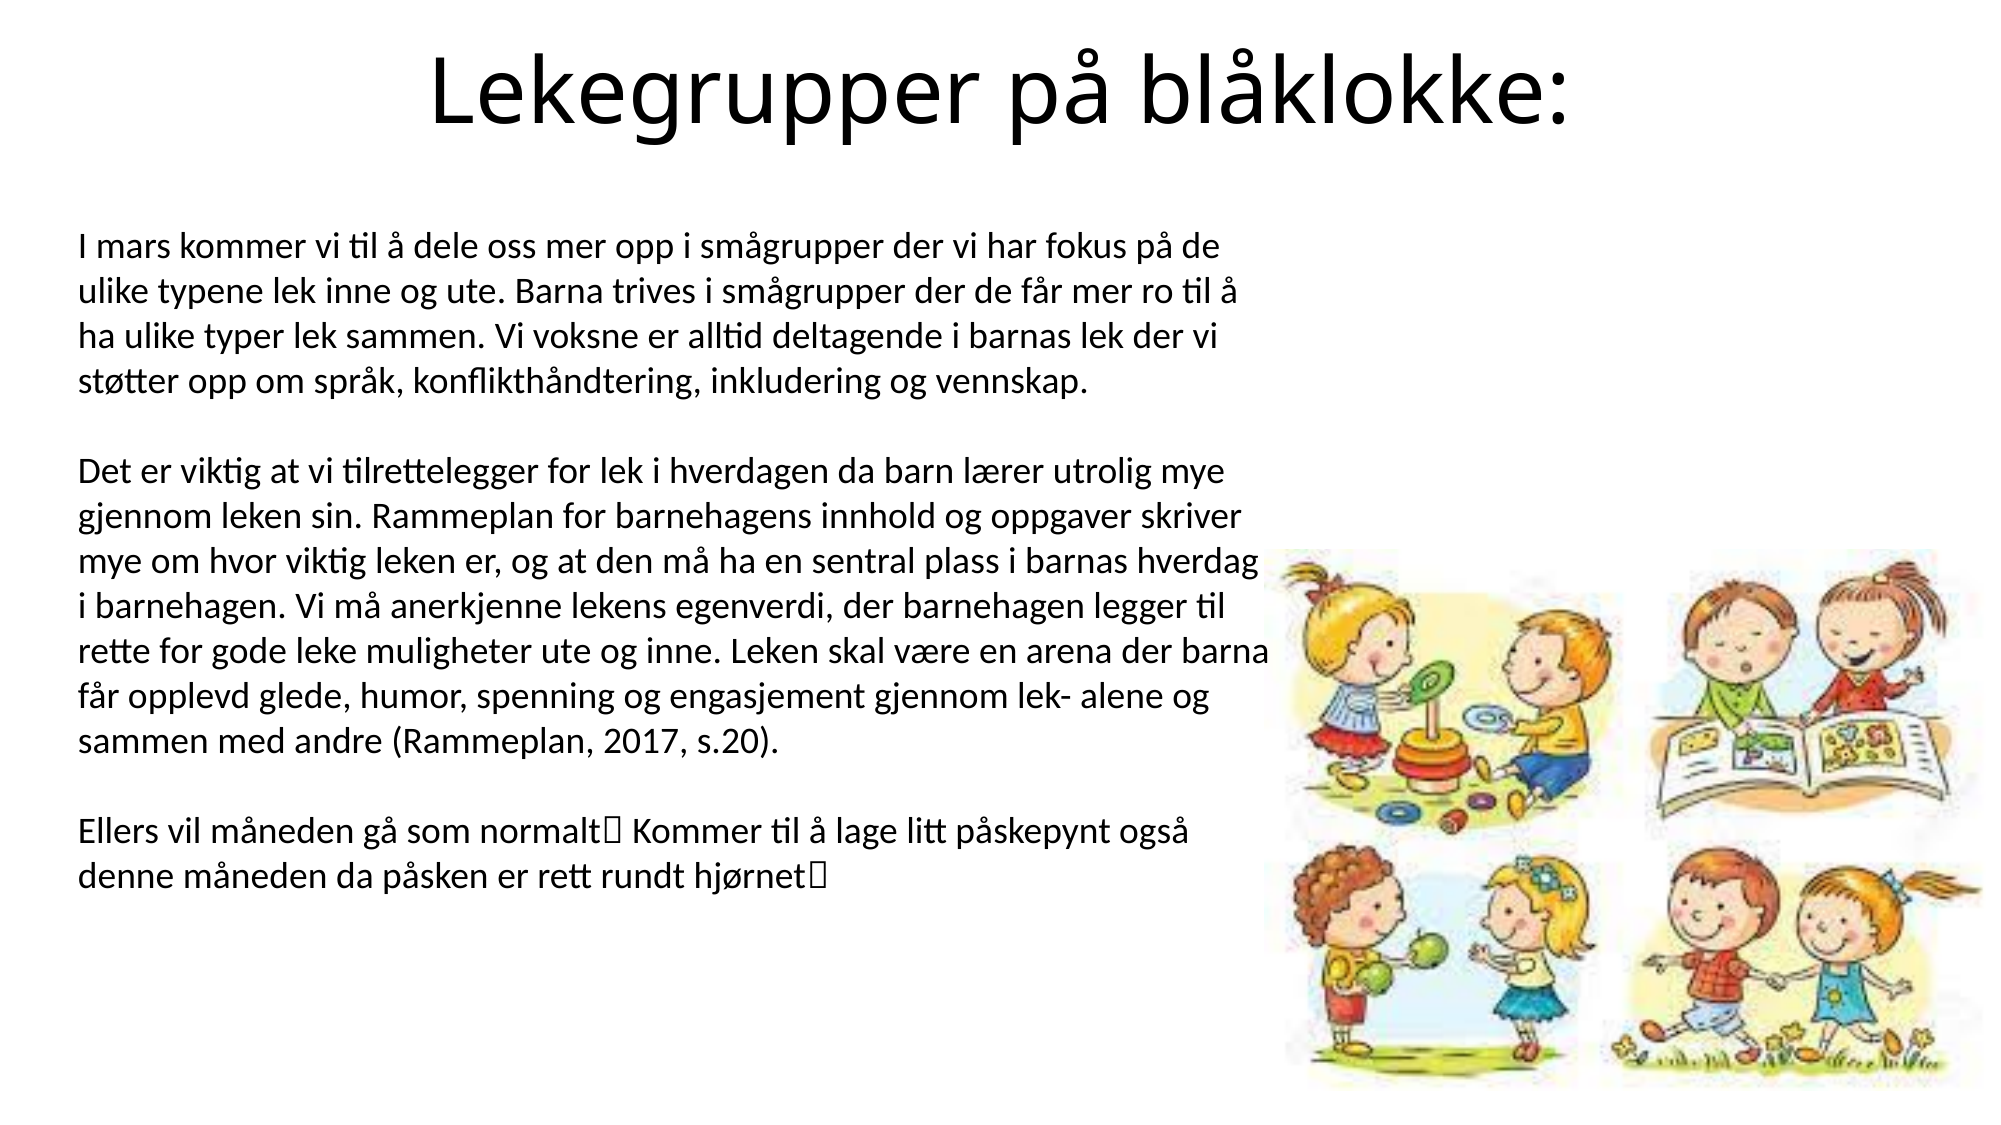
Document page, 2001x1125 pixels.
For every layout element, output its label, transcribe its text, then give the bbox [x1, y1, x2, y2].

title Lekegrupper på blåklokke: [137, 34, 1863, 153]
text_box I mars kommer vi til å dele oss mer opp i smågrupper der vi har fokus på de ulike typene lek inne og ute. Barna trives i smågrupper der de får mer ro til å ha ulike typer lek sammen. Vi voksne er alltid deltagende i barnas lek der vi støtter opp om språk, konflikthåndtering, inkludering og vennskap. Det er viktig at vi tilrettelegger for lek i hverdagen da barn lærer utrolig mye gjennom leken sin. Rammeplan for barnehagens innhold og oppgaver skriver mye om hvor viktig leken er, og at den må ha en sentral plass i barnas hverdag i barnehagen. Vi må anerkjenne lekens egenverdi, der barnehagen legger til rette for gode leke muligheter ute og inne. Leken skal være en arena der barna får opplevd glede, humor, spenning og engasjement gjennom lek- alene og sammen med andre (Rammeplan, 2017, s.20). Ellers vil måneden gå som normalt Kommer til å lage litt påskepynt også denne måneden da påsken er rett rundt hjørnet [63, 214, 1292, 904]
picture [1264, 549, 2000, 1091]
